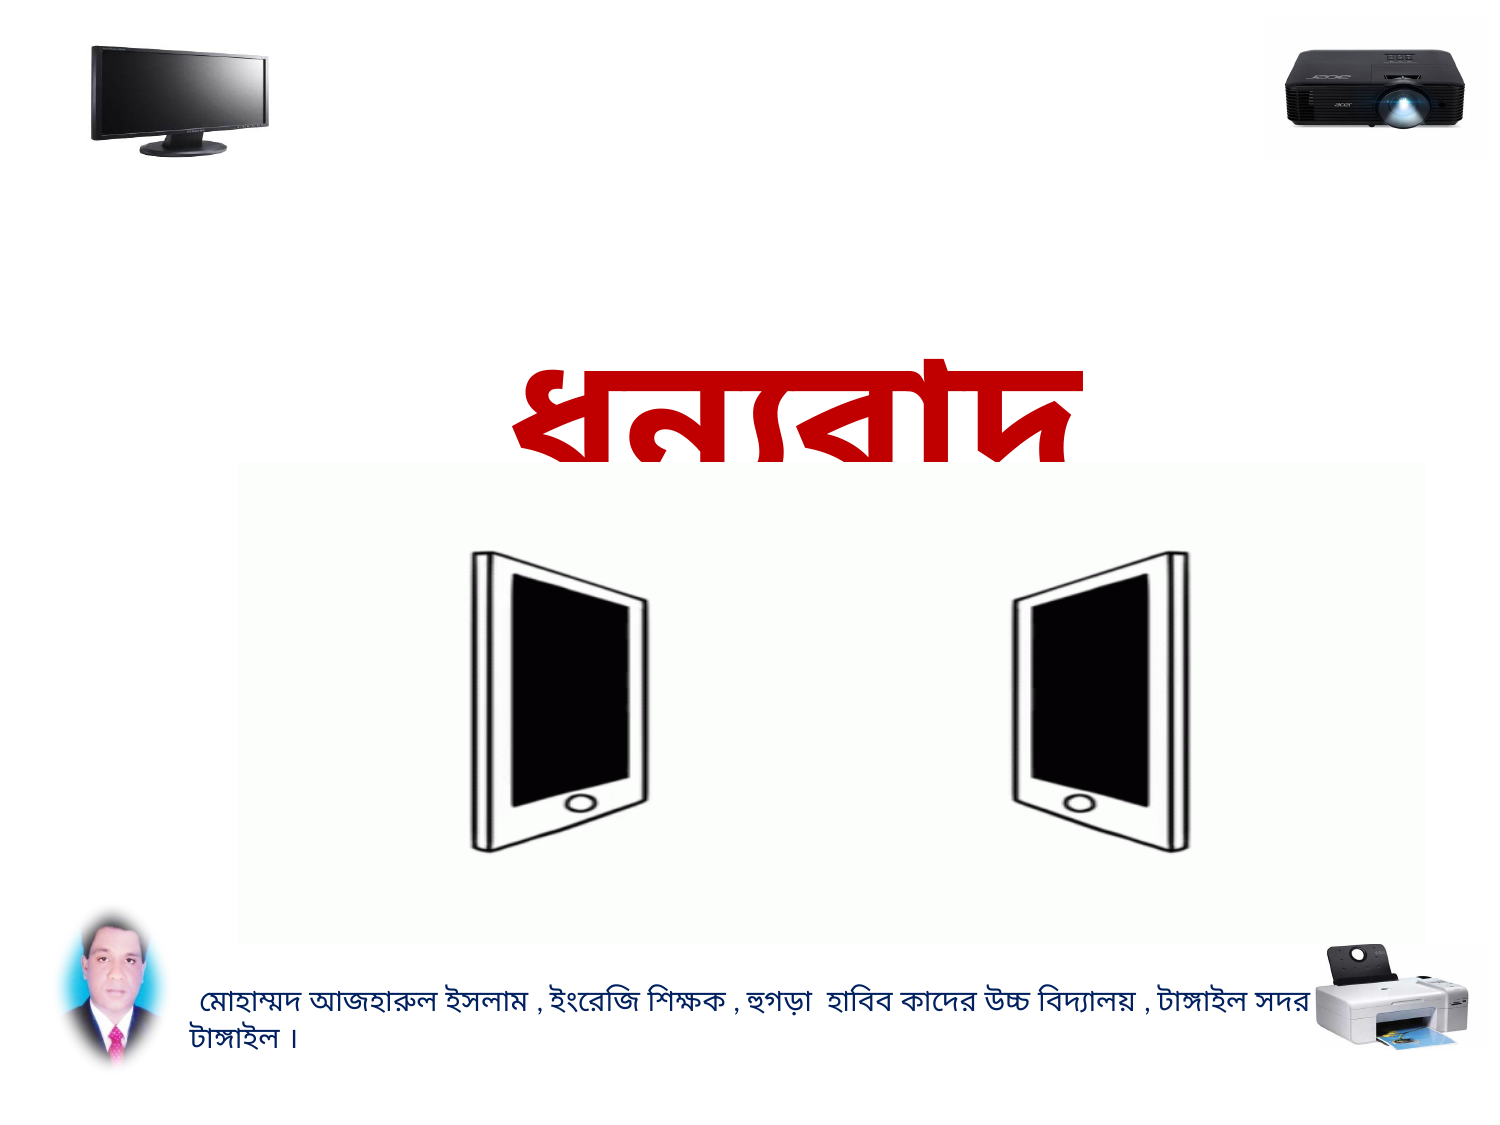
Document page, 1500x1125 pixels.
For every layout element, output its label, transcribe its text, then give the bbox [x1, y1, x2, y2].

picture [1262, 13, 1488, 162]
picture [48, 895, 176, 1081]
text_box মোহাম্মদ আজহারুল ইসলাম , ইংরেজি শিক্ষক , হুগড়া হাবিব কাদের উচ্চ বিদ্যালয় , টাঙ্গাইল সদর টাঙ্গাইল । [179, 966, 1375, 1062]
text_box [237, 294, 1426, 945]
picture [1315, 943, 1493, 1051]
picture [48, 44, 311, 159]
